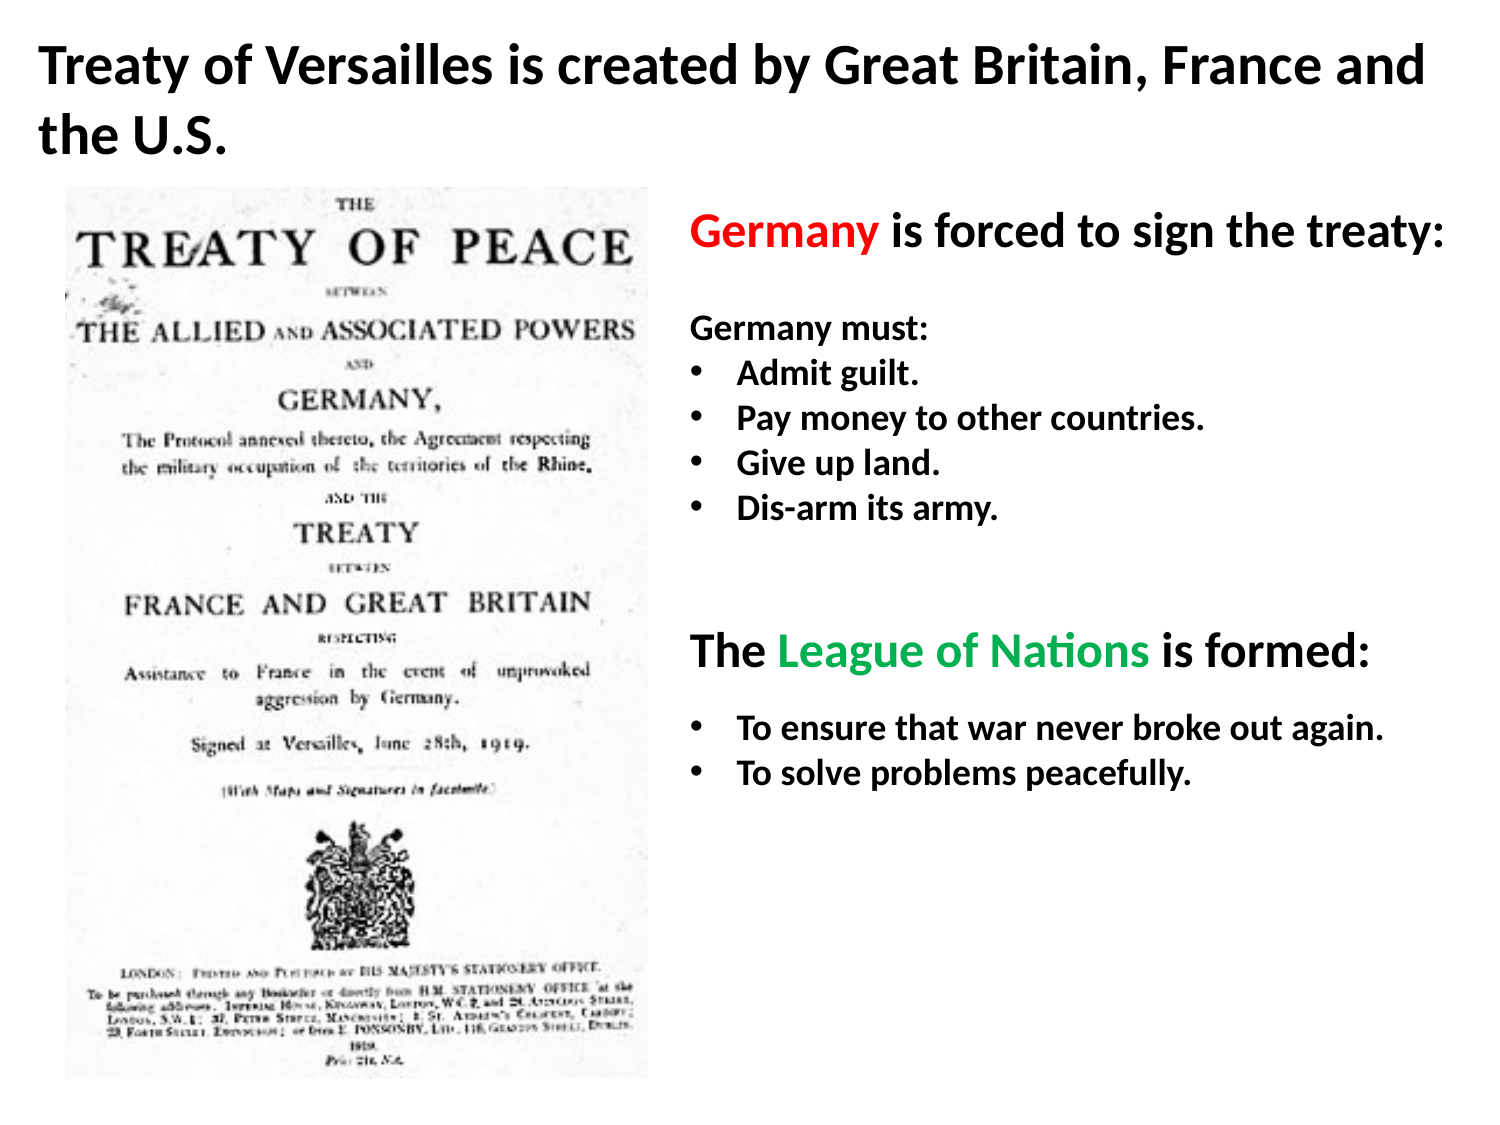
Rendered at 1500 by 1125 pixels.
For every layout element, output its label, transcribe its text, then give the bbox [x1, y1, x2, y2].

picture [65, 187, 648, 1080]
text_box Germany is forced to sign the treaty: Germany must: Admit guilt. Pay money to other countries. Give up land. Dis-arm its army. The League of Nations is formed: To ensure that war never broke out again. To solve problems peacefully. [674, 190, 1469, 845]
text_box Treaty of Versailles is created by Great Britain, France and the U.S. [24, 19, 1450, 244]
